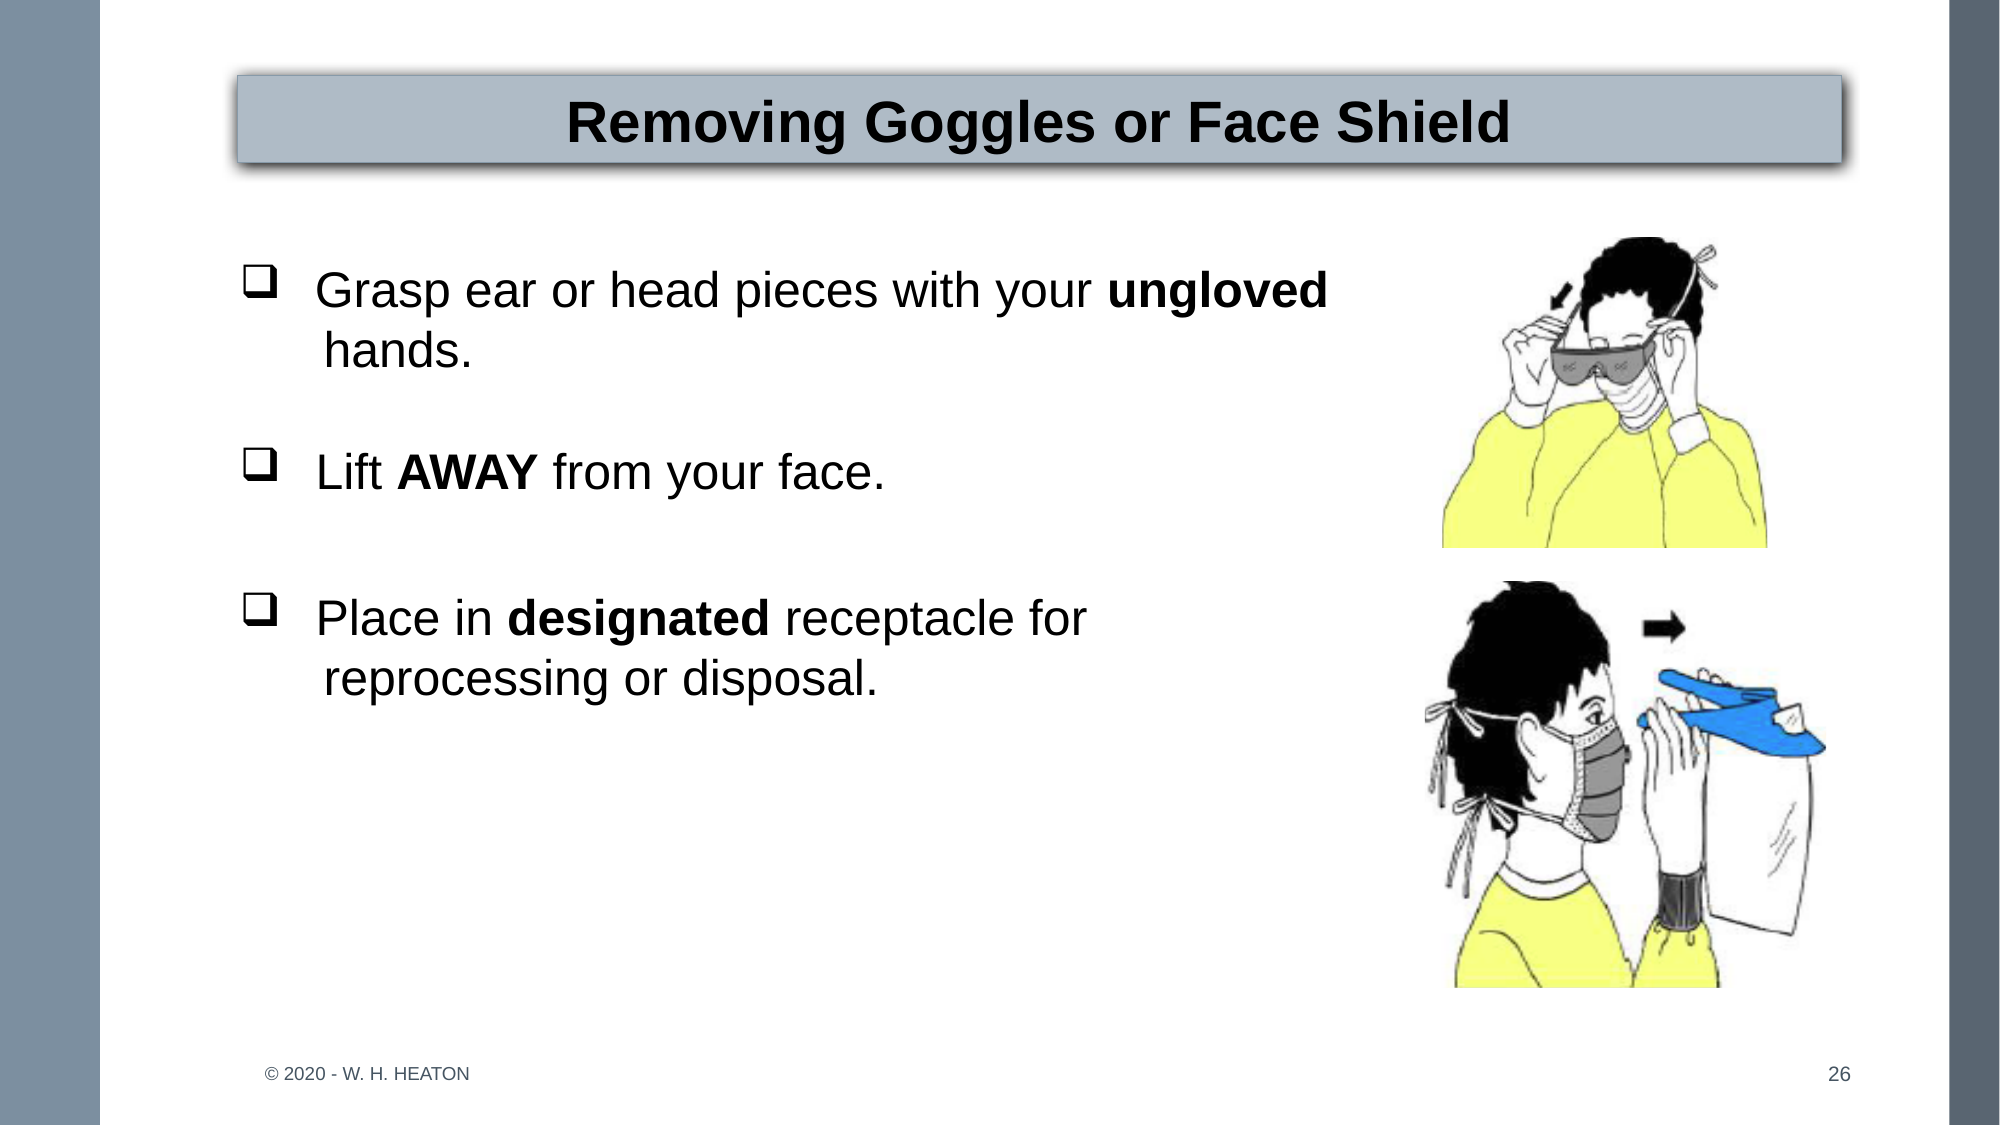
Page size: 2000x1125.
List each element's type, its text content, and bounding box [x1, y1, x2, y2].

title Removing Goggles or Face Shield [237, 75, 1842, 163]
footer © 2020 - W. H. Heaton [249, 1042, 902, 1103]
list Grasp ear or head pieces with your ungloved hands. Lift AWAY from your face. Place in designated receptacle for reprocessing or disposal. [224, 249, 1827, 1013]
slide_number 26 [1766, 1042, 1867, 1103]
picture [1424, 581, 1827, 988]
picture [1442, 237, 1768, 548]
